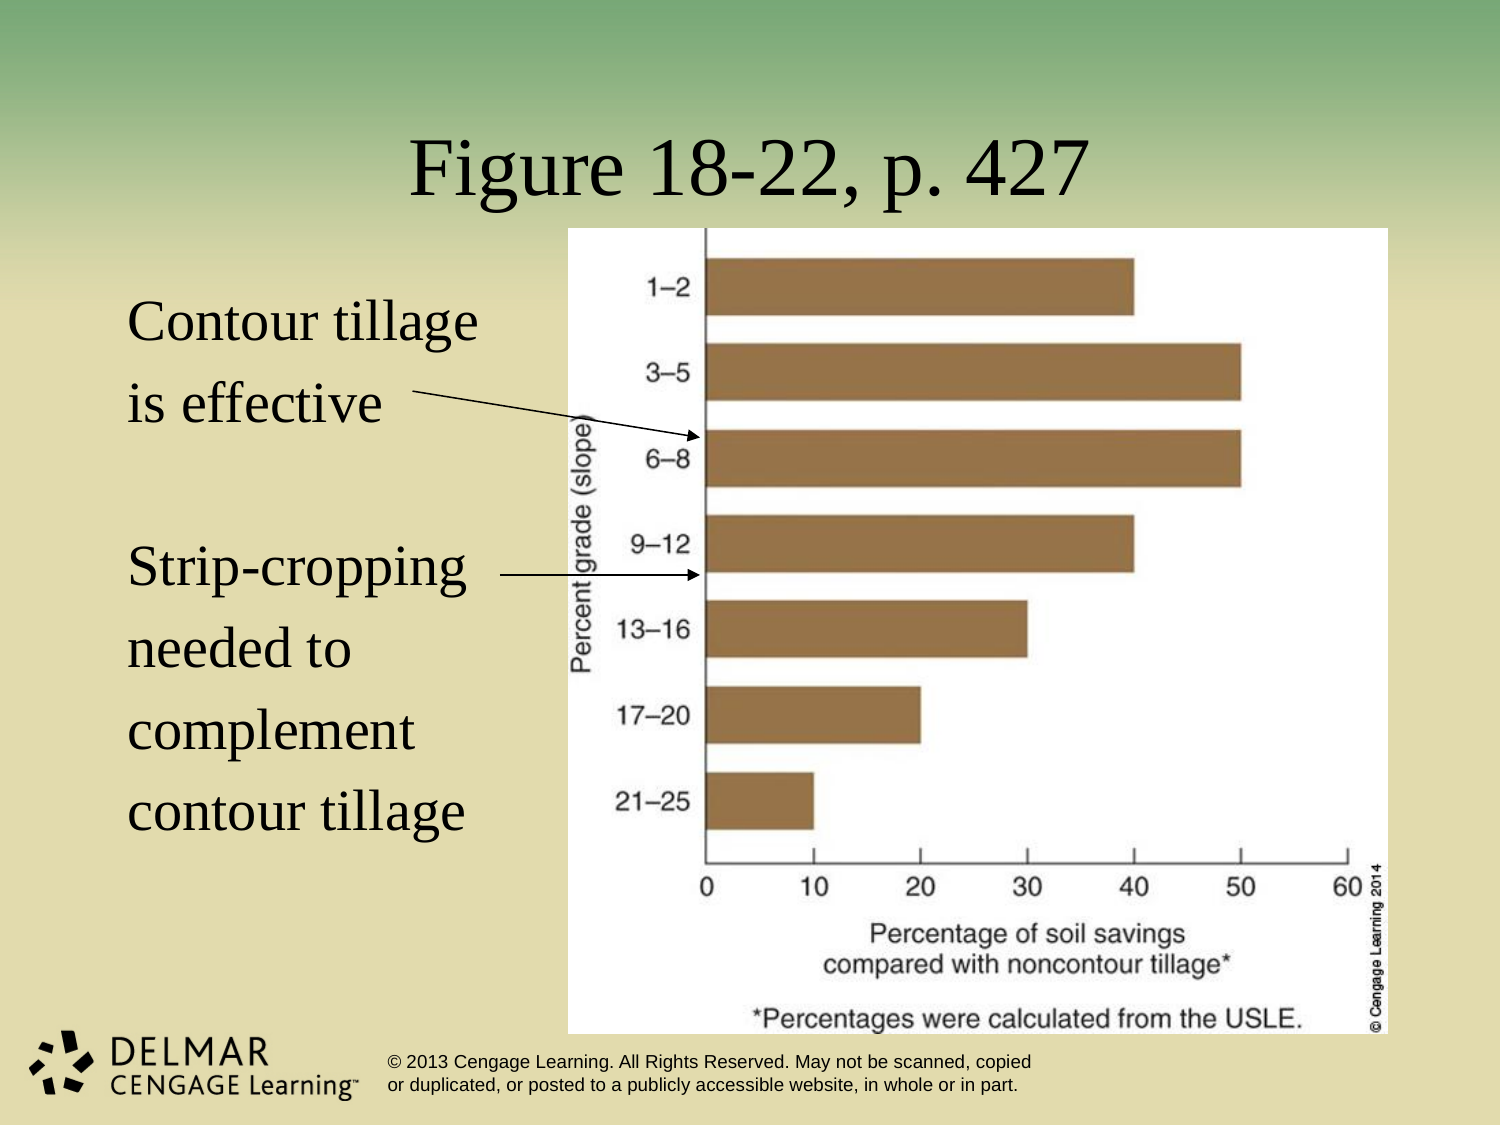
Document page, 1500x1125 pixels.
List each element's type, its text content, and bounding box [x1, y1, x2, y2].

list Contour tillage is effective Strip-cropping needed to complement contour tillage [112, 275, 563, 988]
title Figure 18-22, p. 427 [112, 112, 1388, 275]
picture [0, 0, 1500, 1125]
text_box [412, 390, 701, 438]
